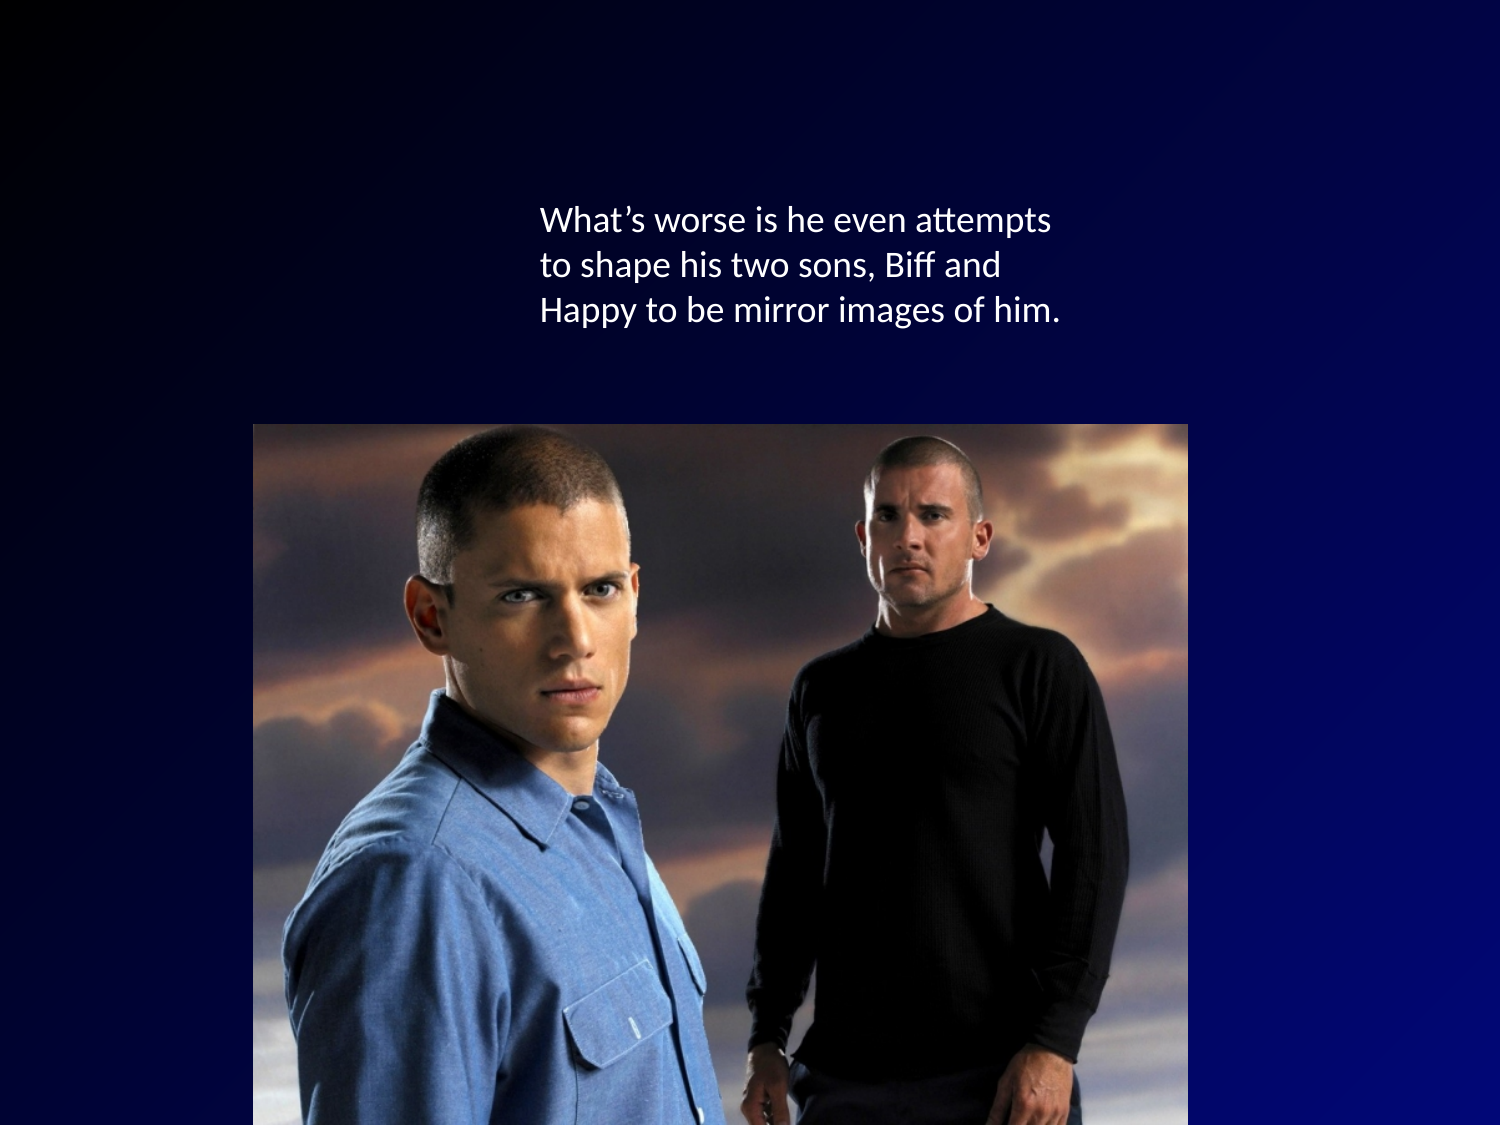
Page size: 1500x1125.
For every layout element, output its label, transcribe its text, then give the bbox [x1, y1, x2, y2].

text_box What’s worse is he even attempts to shape his two sons, Biff and Happy to be mirror images of him. [525, 187, 1100, 338]
picture [253, 424, 1188, 1125]
